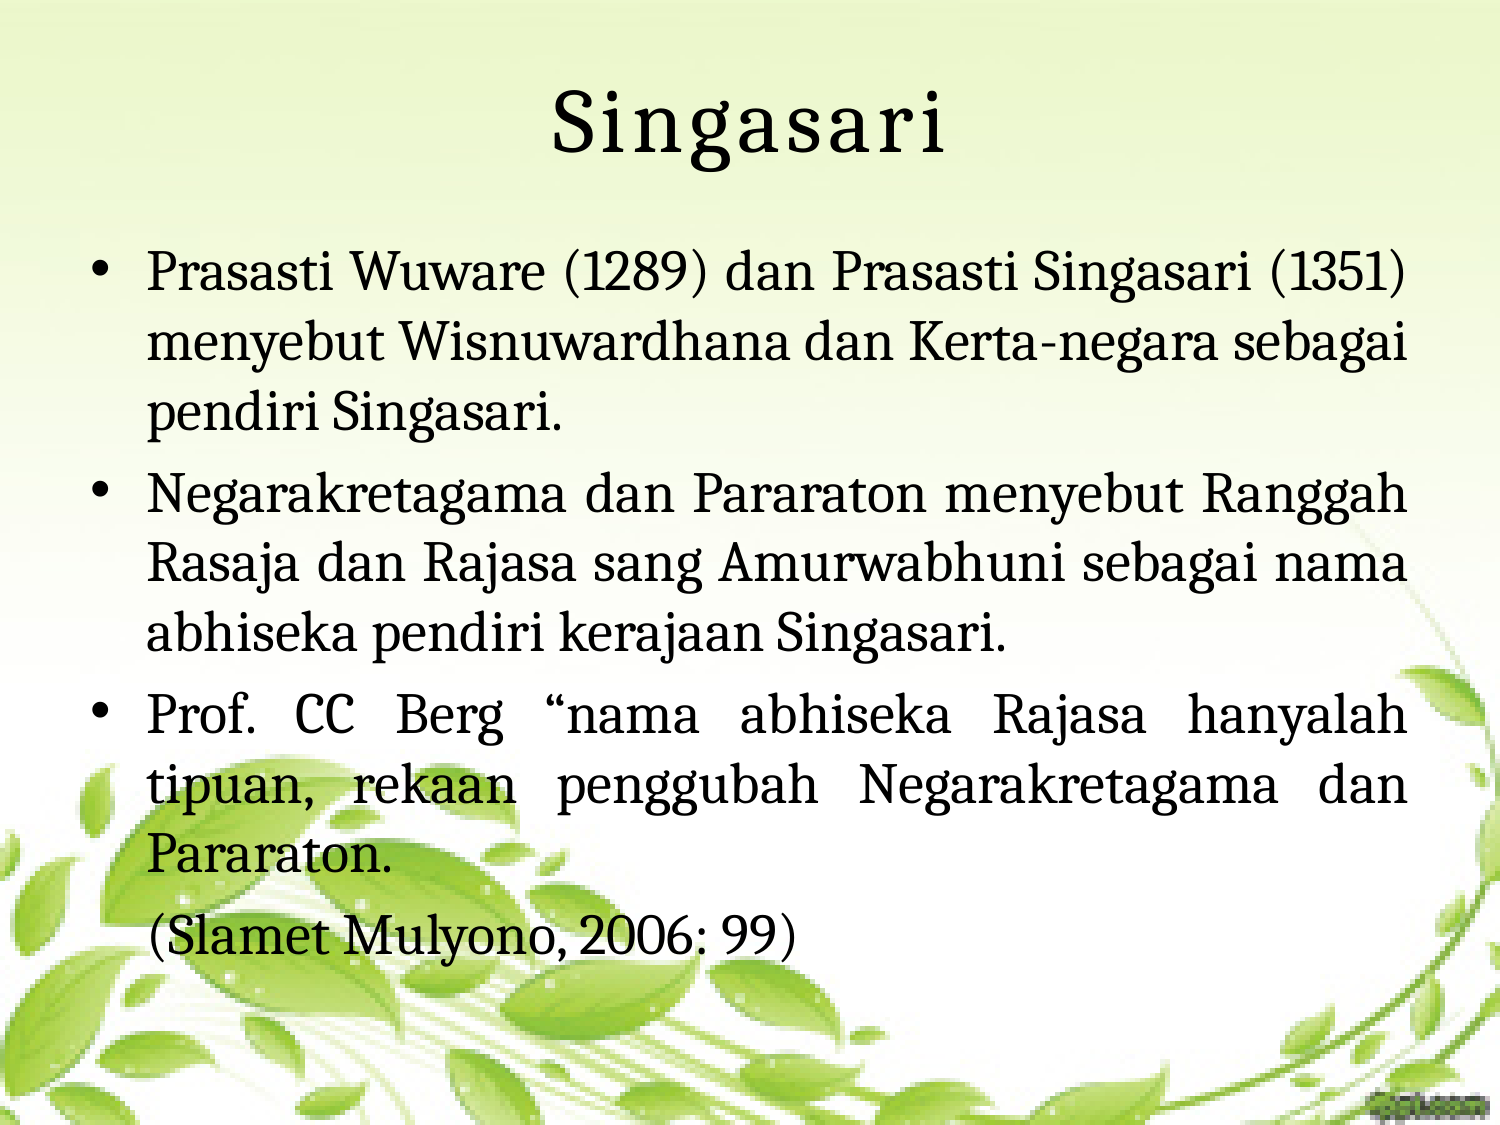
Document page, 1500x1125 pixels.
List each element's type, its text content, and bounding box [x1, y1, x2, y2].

title Singasari [75, 45, 1425, 188]
list Prasasti Wuware (1289) dan Prasasti Singasari (1351) menyebut Wisnuwardhana dan Kerta-negara sebagai pendiri Singasari. Negarakretagama dan Pararaton menyebut Ranggah Rasaja dan Rajasa sang Amurwabhuni sebagai nama abhiseka pendiri kerajaan Singasari. Prof. CC Berg “nama abhiseka Rajasa hanyalah tipuan, rekaan penggubah Negarakretagama dan Pararaton. (Slamet Mulyono, 2006: 99) [75, 224, 1425, 1005]
picture [0, 0, 1500, 1125]
